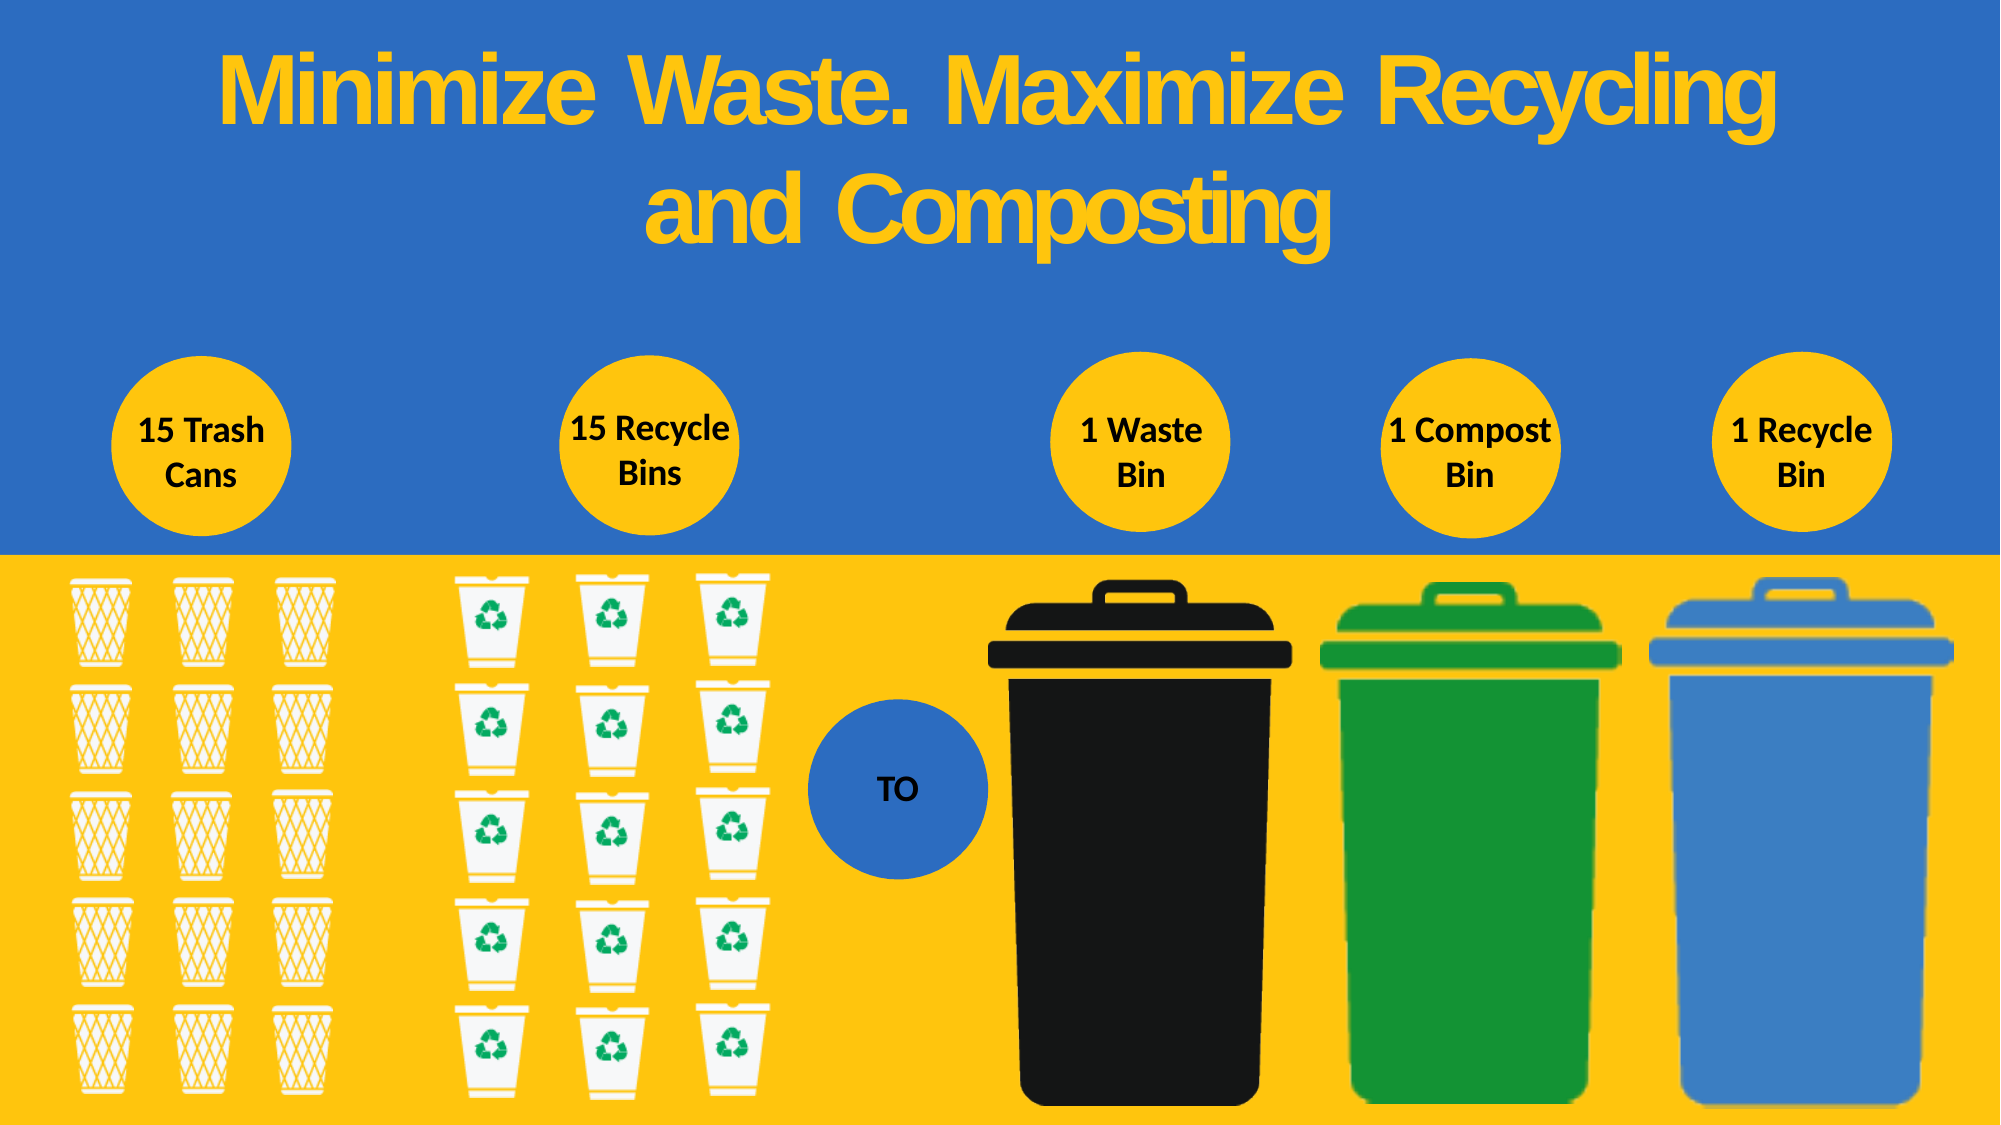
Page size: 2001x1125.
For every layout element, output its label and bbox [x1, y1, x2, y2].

text_box [0, 0, 2000, 1125]
text_box [110, 355, 1954, 1110]
